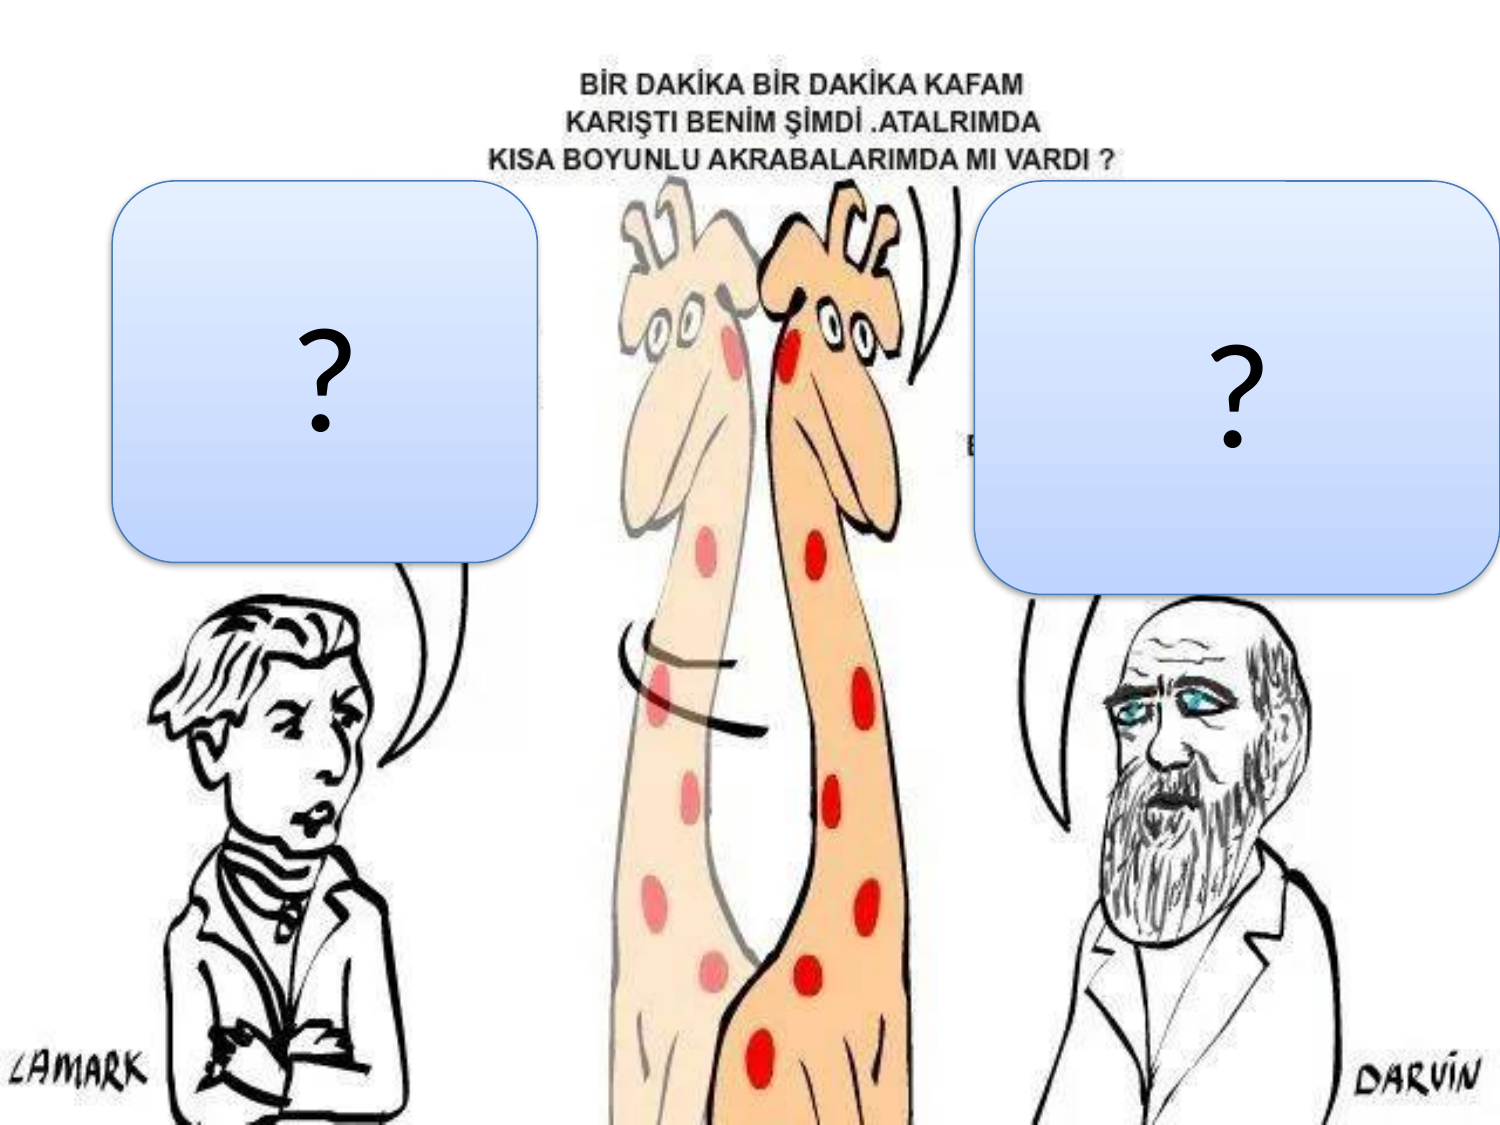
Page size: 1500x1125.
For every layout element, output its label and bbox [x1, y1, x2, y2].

list [0, 0, 1500, 1125]
